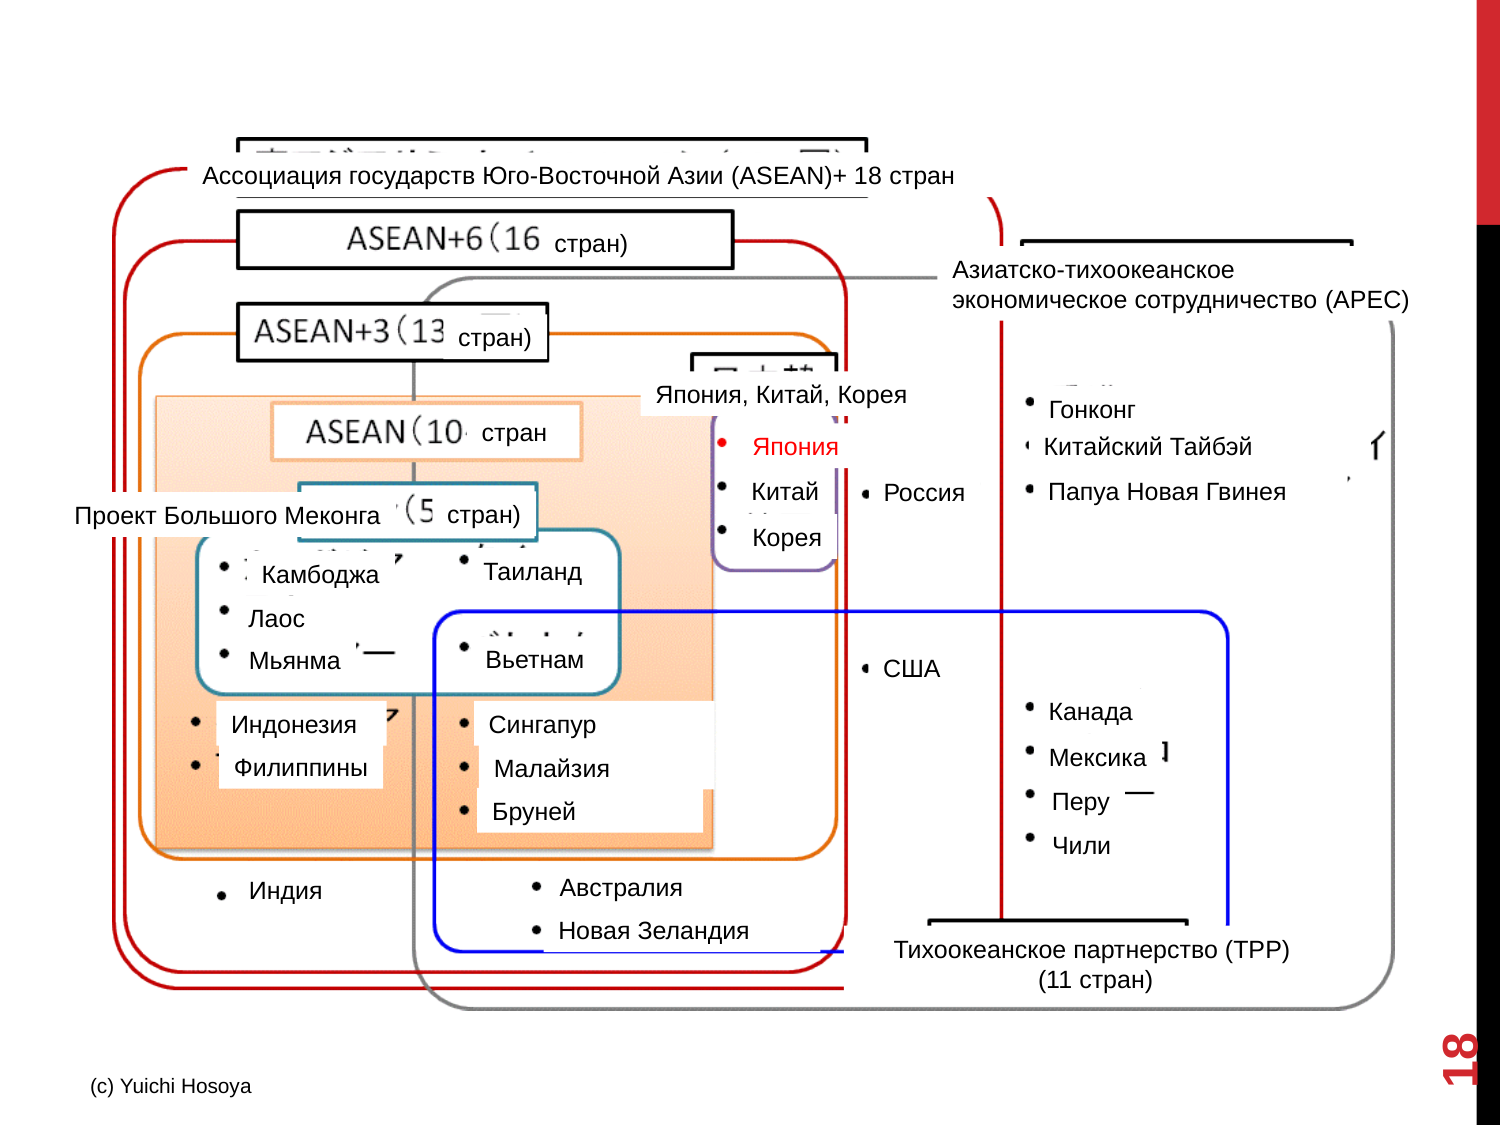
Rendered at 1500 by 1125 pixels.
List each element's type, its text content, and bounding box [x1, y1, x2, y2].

slide_number 18 [1427, 887, 1488, 1104]
picture [111, 136, 1395, 1011]
text_box Проект Большого Меконга [59, 492, 110, 537]
text_box Азиатско-тихоокеанское экономическое сотрудничество (APEC) [1402, 246, 1465, 321]
footer (c) Yuichi Hosoya [75, 1065, 638, 1112]
